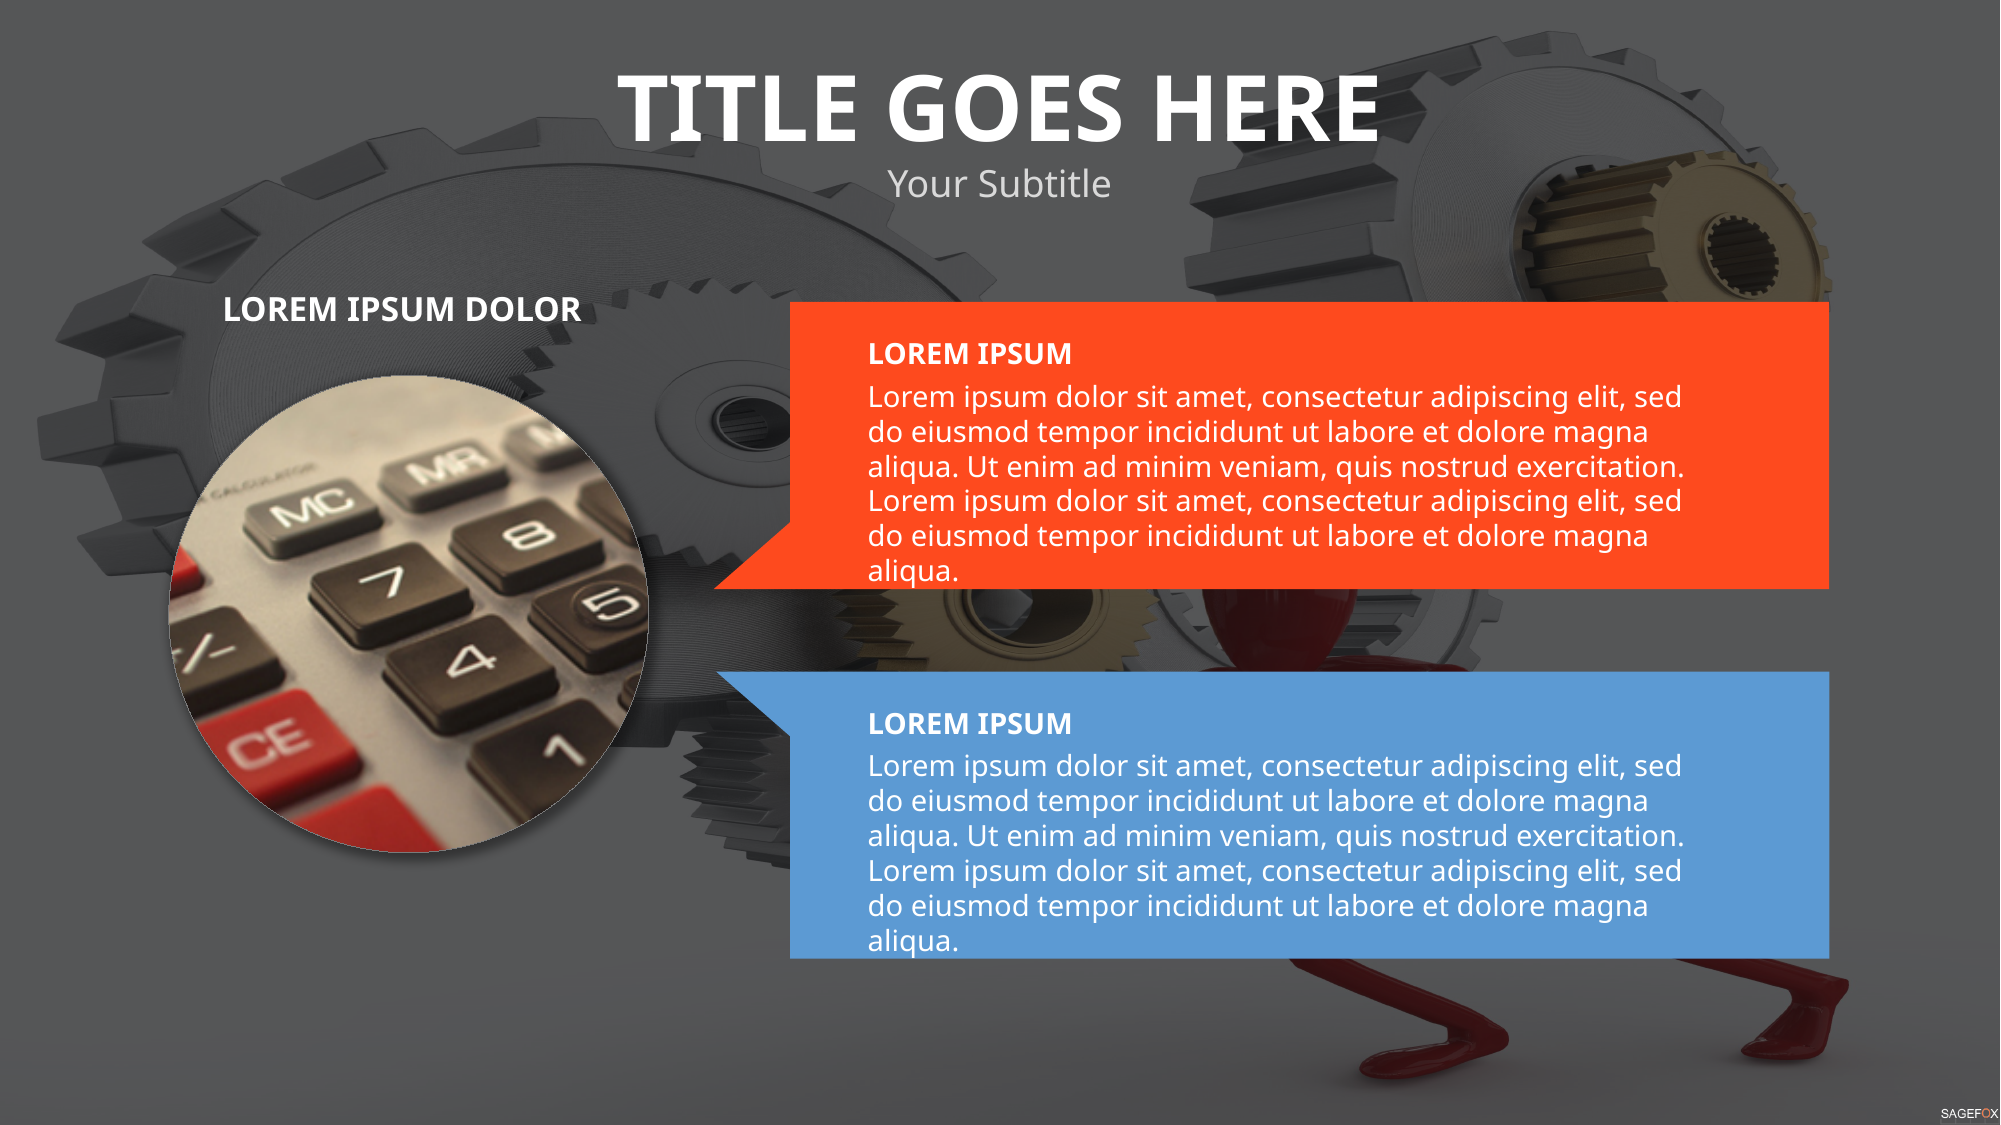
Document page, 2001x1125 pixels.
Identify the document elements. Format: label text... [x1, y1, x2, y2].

text_box [713, 670, 1831, 960]
text_box TITLE GOES HERE Your Subtitle [548, 42, 1452, 322]
text_box LOREM IPSUM Lorem ipsum dolor sit amet, consectetur adipiscing elit, sed do eiusmod tempor incididunt ut labore et dolore magna aliqua. Ut enim ad minim veniam, quis nostrud exercitation. Lorem ipsum dolor sit amet, consectetur adipiscing elit, sed do eiusmod tempor incididunt ut labore et dolore magna aliqua. [852, 328, 1718, 595]
picture [168, 375, 649, 853]
text_box LOREM IPSUM DOLOR [160, 281, 645, 336]
text_box LOREM IPSUM Lorem ipsum dolor sit amet, consectetur adipiscing elit, sed do eiusmod tempor incididunt ut labore et dolore magna aliqua. Ut enim ad minim veniam, quis nostrud exercitation. Lorem ipsum dolor sit amet, consectetur adipiscing elit, sed do eiusmod tempor incididunt ut labore et dolore magna aliqua. [852, 697, 1718, 965]
picture [1940, 0, 2001, 1125]
text_box [710, 300, 1831, 591]
